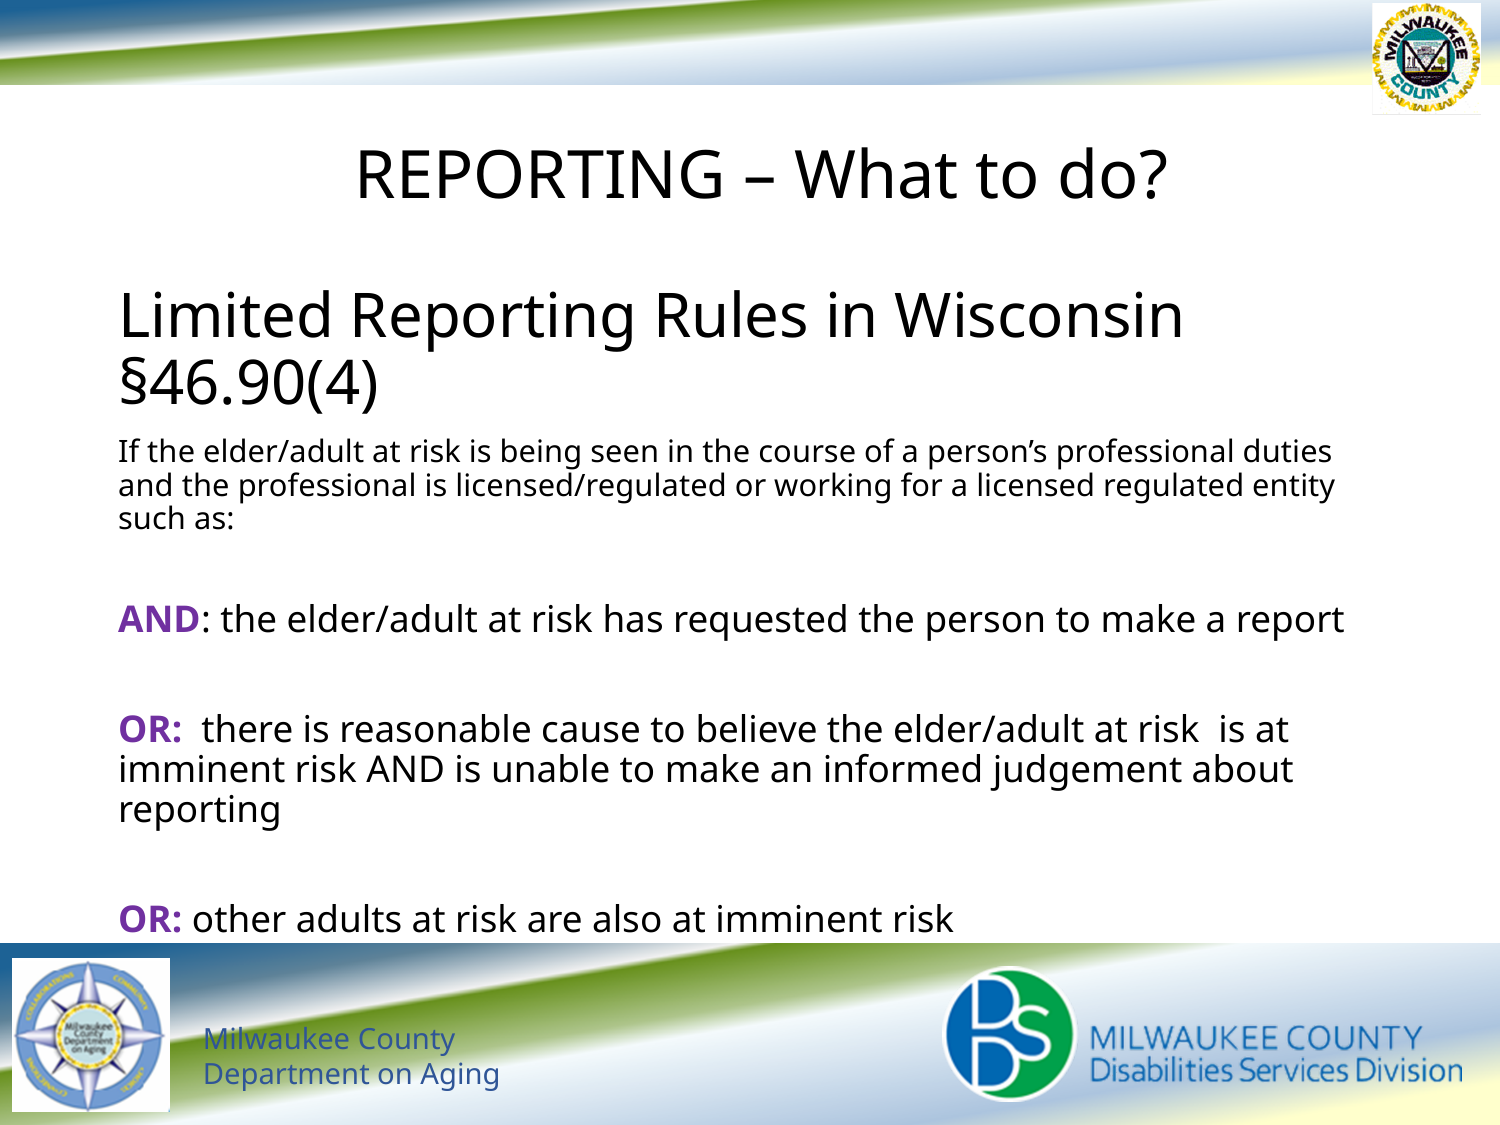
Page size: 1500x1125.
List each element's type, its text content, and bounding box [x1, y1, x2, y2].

title REPORTING – What to do? [103, 59, 1397, 277]
picture [0, 0, 1500, 115]
picture [0, 943, 1500, 1125]
list Limited Reporting Rules in Wisconsin §46.90(4) If the elder/adult at risk is being seen in the course of a person’s professional duties and the professional is licensed/regulated or working for a licensed regulated entity such as: AND: the elder/adult at risk has requested the person to make a report OR: there is reasonable cause to believe the elder/adult at risk is at imminent risk AND is unable to make an informed judgement about reporting OR: other adults at risk are also at imminent risk [103, 277, 1397, 953]
